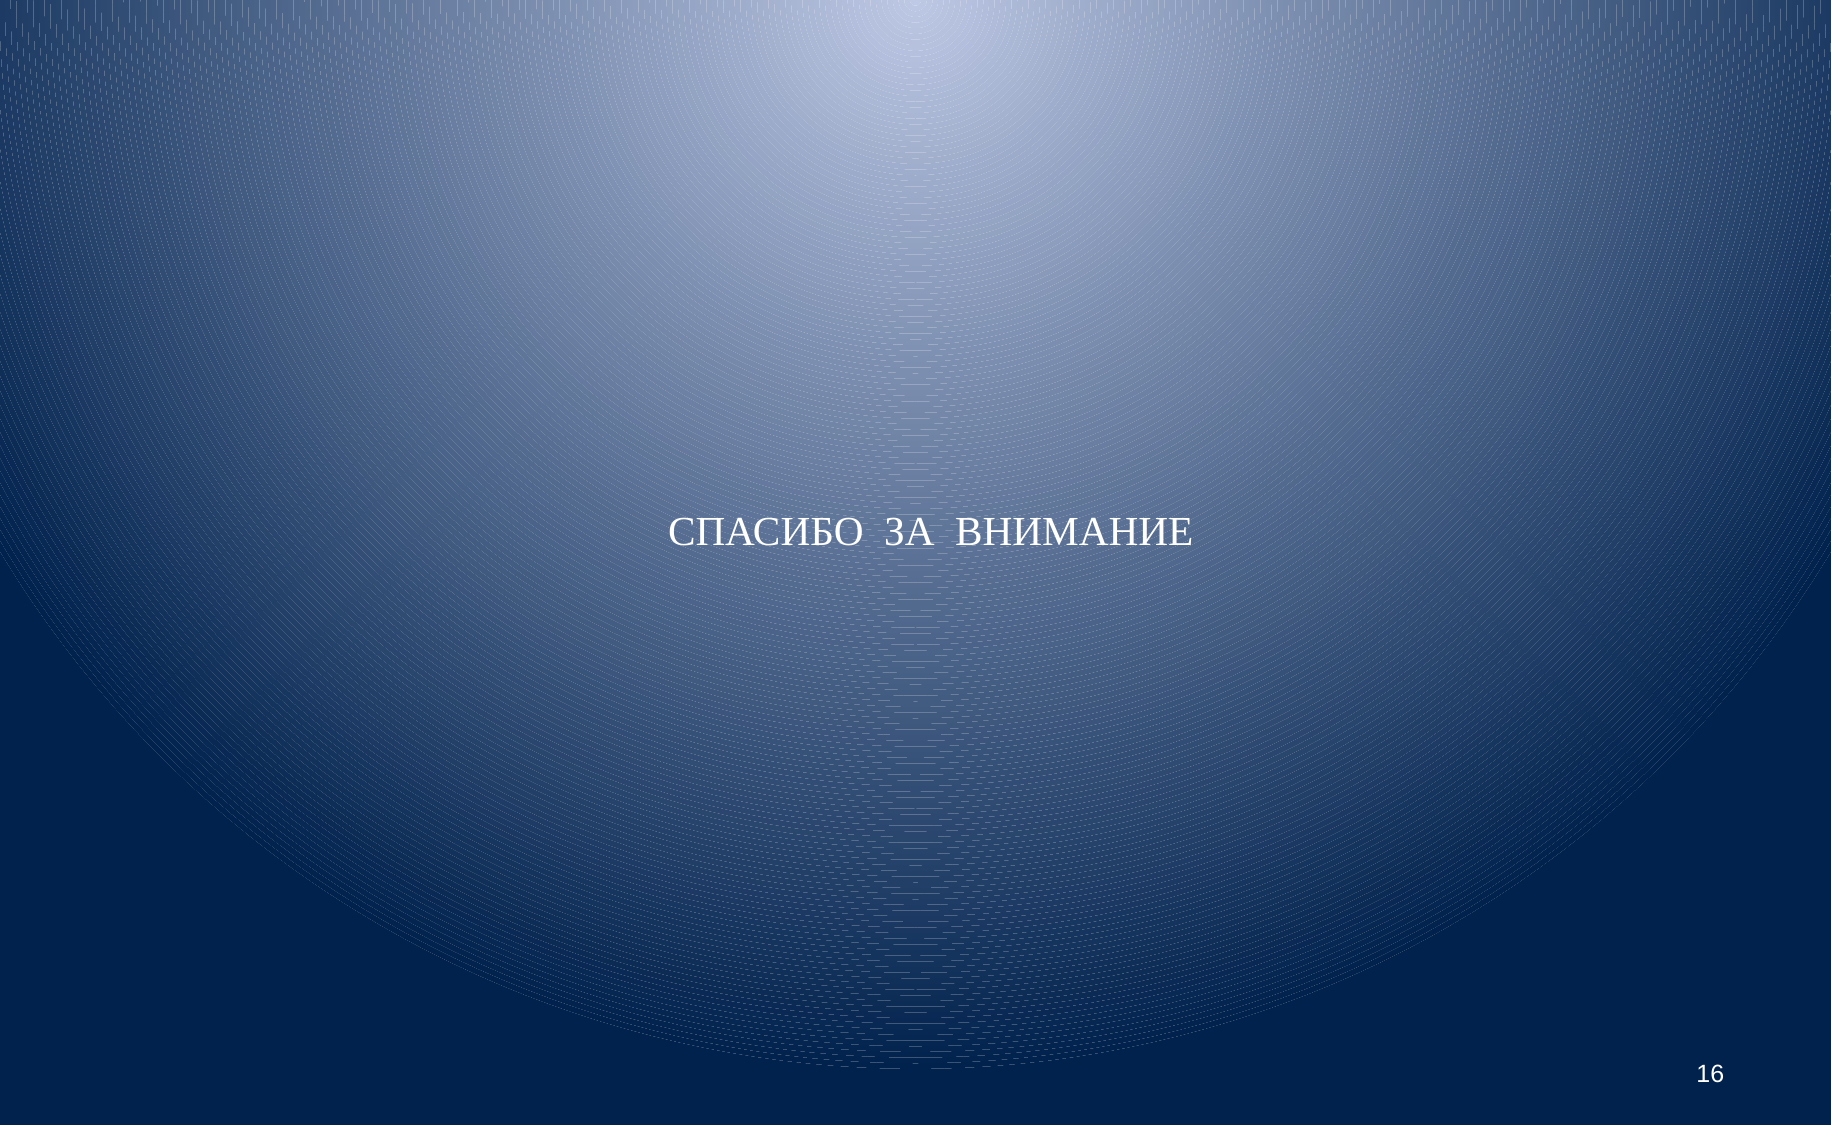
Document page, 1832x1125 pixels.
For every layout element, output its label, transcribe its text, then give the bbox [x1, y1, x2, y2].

slide_number 16 [1312, 1042, 1740, 1103]
title СПАСИБО ЗА ВНИМАНИЕ [182, 495, 1679, 561]
